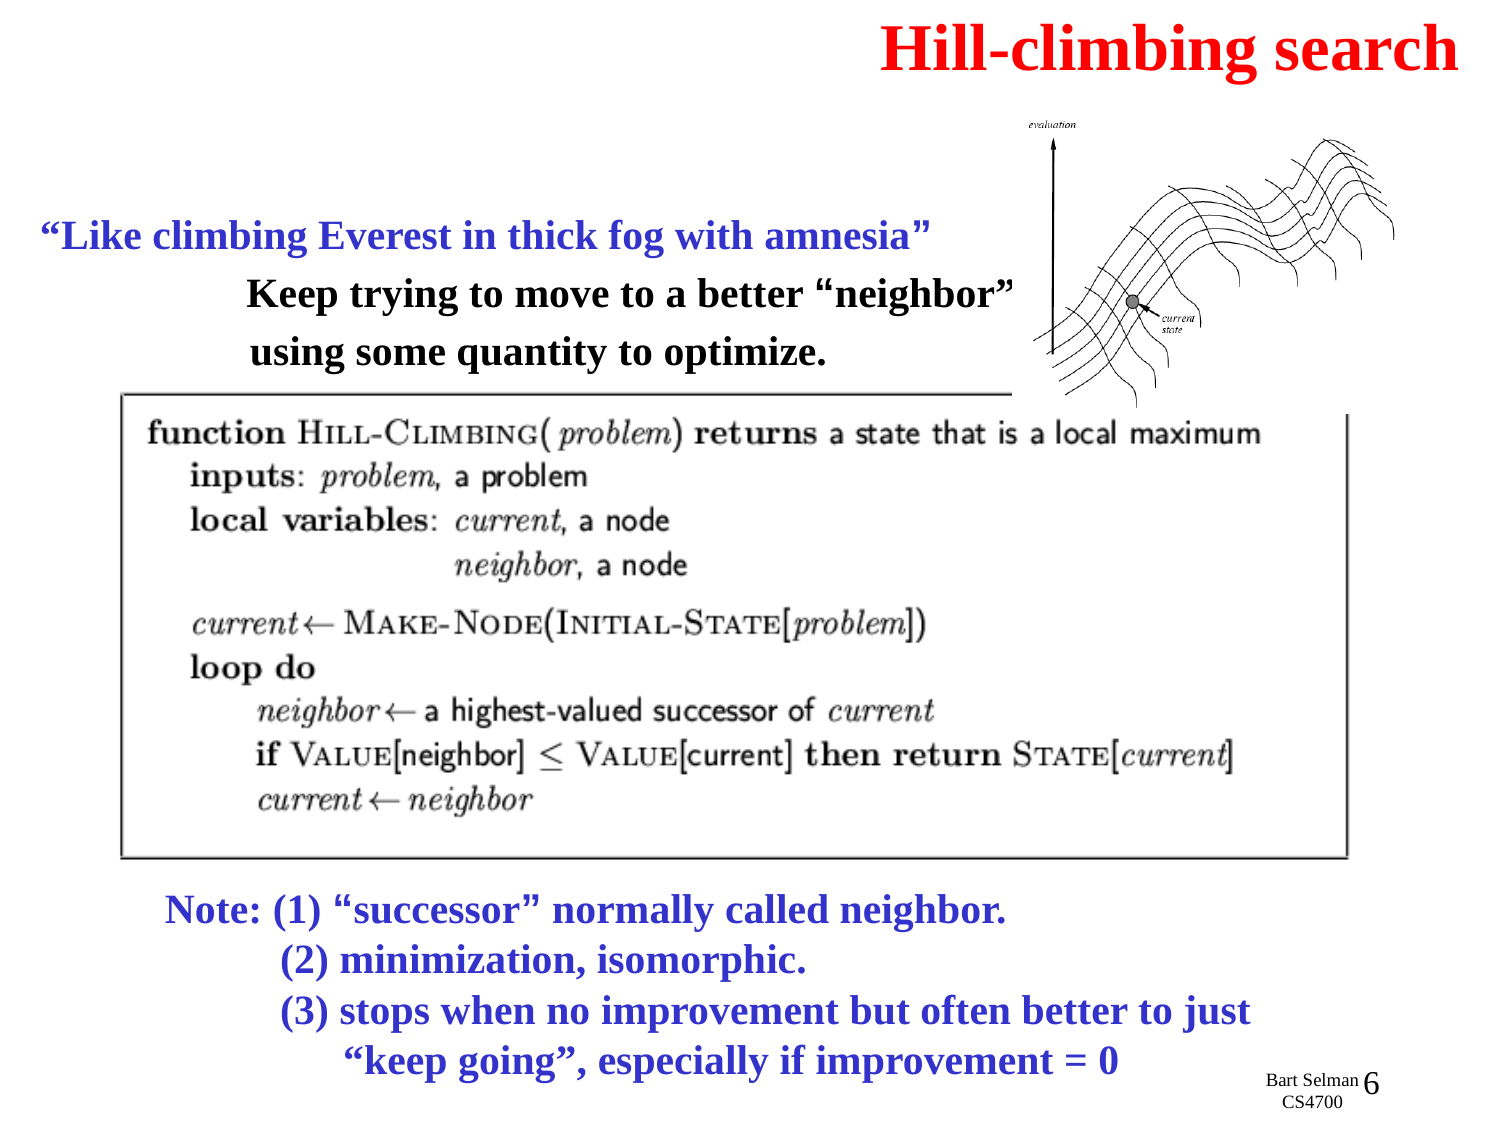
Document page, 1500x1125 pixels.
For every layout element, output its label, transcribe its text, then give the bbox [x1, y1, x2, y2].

picture [112, 112, 1408, 873]
text_box Note: (1) “successor” normally called neighbor. (2) minimization, isomorphic. (3) stops when no improvement but often better to just “keep going”, especially if improvement = 0 [150, 882, 1313, 1090]
list “Like climbing Everest in thick fog with amnesia” Keep trying to move to a better “neighbor”, using some quantity to optimize. [24, 200, 1007, 425]
title Hill-climbing search [200, 0, 1475, 138]
